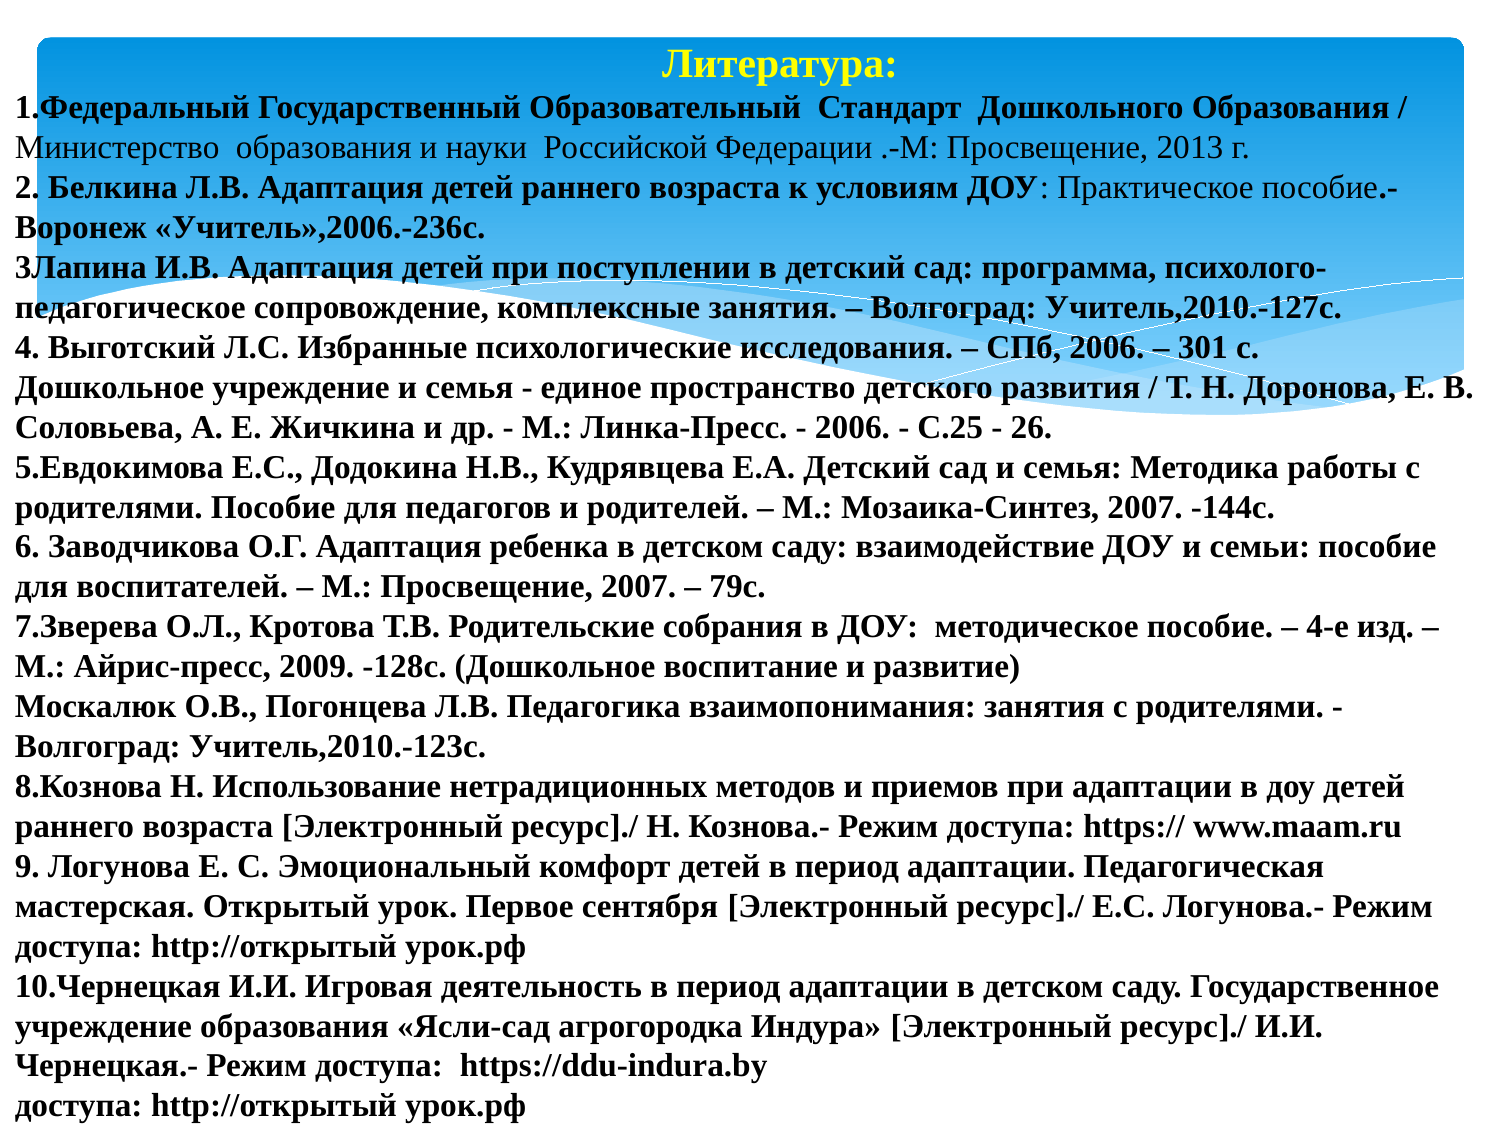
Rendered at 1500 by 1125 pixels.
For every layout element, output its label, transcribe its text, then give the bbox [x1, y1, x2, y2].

text_box 1.Федеральный Государственный Образовательный Стандарт Дошкольного Образования / Министерство образования и науки Российской Федерации .-М: Просвещение, 2013 г. 2. Белкина Л.В. Адаптация детей раннего возраста к условиям ДОУ: Практическое пособие.- Воронеж «Учитель»,2006.-236с. 3Лапина И.В. Адаптация детей при поступлении в детский сад: программа, психолого-педагогическое сопровождение, комплексные занятия. – Волгоград: Учитель,2010.-127с. 4. Выготский Л.С. Избранные психологические исследования. – СПб, 2006. – 301 с. Дошкольное учреждение и семья - единое пространство детского развития / Т. Н. Доронова, Е. В. Соловьева, А. Е. Жичкина и др. - М.: Линка-Пресс. - 2006. - С.25 - 26. 5.Евдокимова Е.С., Додокина Н.В., Кудрявцева Е.А. Детский сад и семья: Методика работы с родителями. Пособие для педагогов и родителей. – М.: Мозаика-Синтез, 2007. -144с. 6. Заводчикова О.Г. Адаптация ребенка в детском саду: взаимодействие ДОУ и семьи: пособие для воспитателей. – М.: Просвещение, 2007. – 79с. 7.Зверева О.Л., Кротова Т.В. Родительские собрания в ДОУ: методическое пособие. – 4-е изд. – М.: Айрис-пресс, 2009. -128с. (Дошкольное воспитание и развитие) Москалюк О.В., Погонцева Л.В. Педагогика взаимопонимания: занятия с родителями. - Волгоград: Учитель,2010.-123с. 8.Кознова Н. Использование нетрадиционных методов и приемов при адаптации в доу детей раннего возраста [Электронный ресурс]./ Н. Кознова.- Режим доступа: https:// www.maam.ru 9. Логунова Е. С. Эмоциональный комфорт детей в период адаптации. Педагогическая мастерская. Открытый урок. Первое сентября [Электронный ресурс]./ Е.С. Логунова.- Режим доступа: http://открытый урок.рф 10.Чернецкая И.И. Игровая деятельность в период адаптации в детском саду. Государственное учреждение образования «Ясли-сад агрогородка Индура» [Электронный ресурс]./ И.И. Чернецкая.- Режим доступа: https://ddu-indura.by доступа: http://открытый урок.рф [0, 78, 1500, 1125]
title Литература: [336, 2, 1225, 78]
